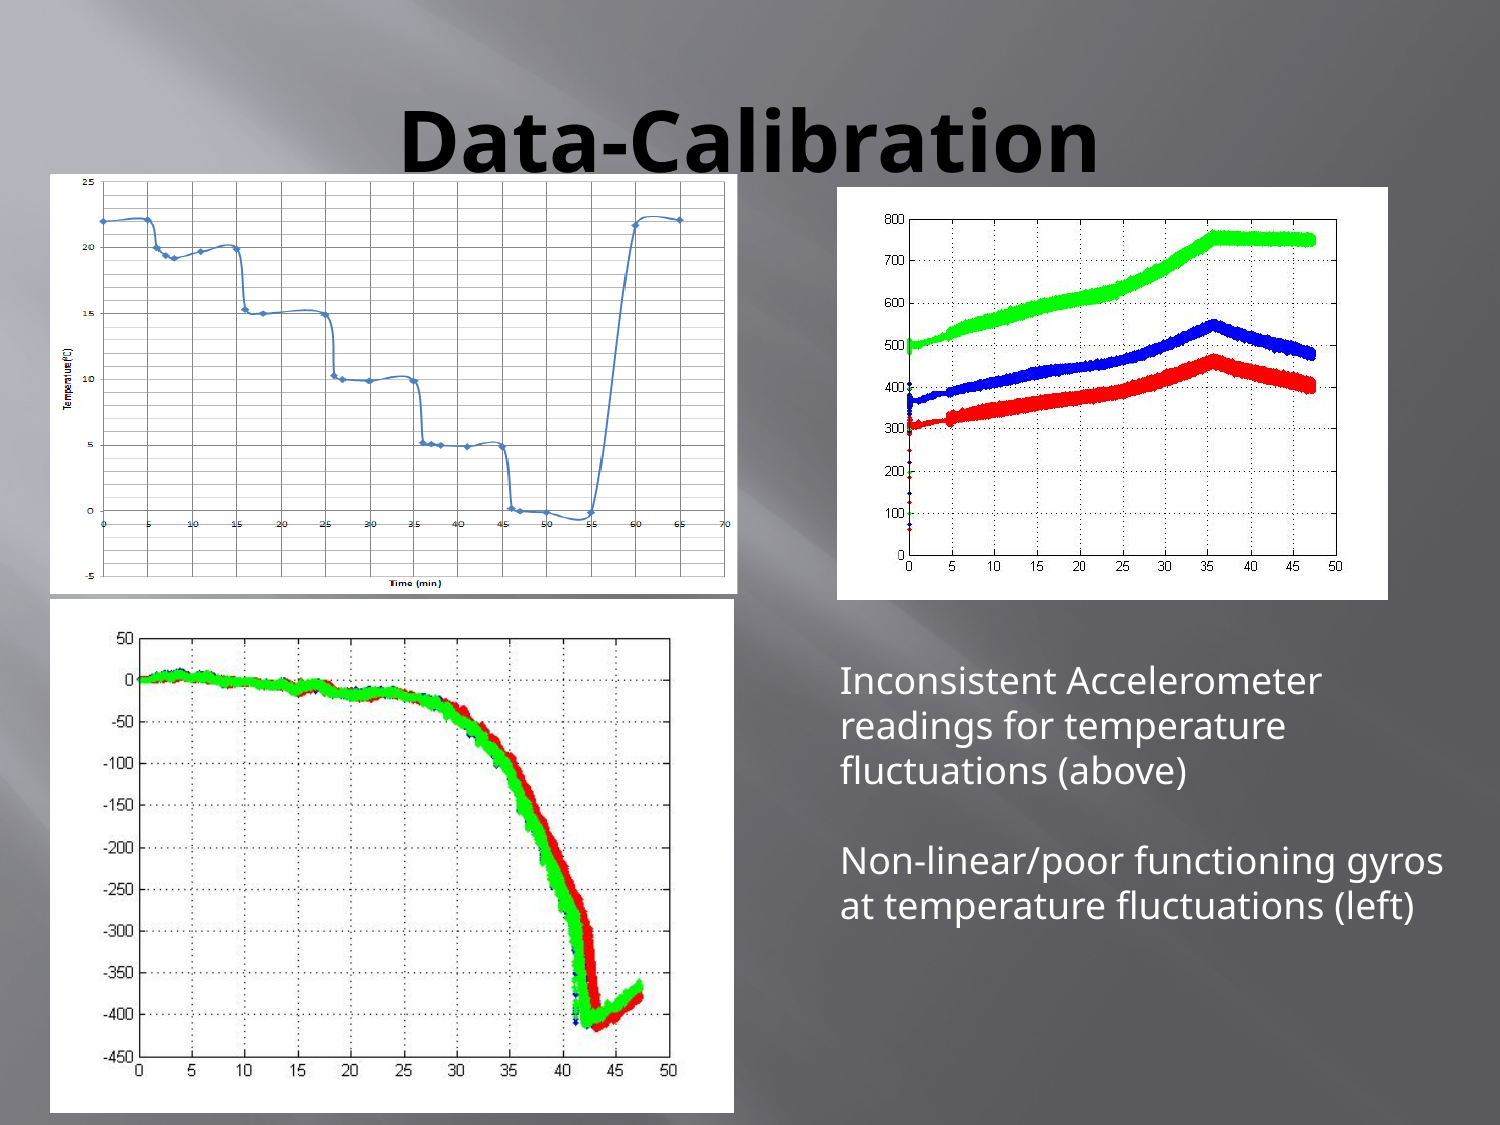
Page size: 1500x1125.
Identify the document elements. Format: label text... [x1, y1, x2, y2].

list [49, 174, 738, 594]
title Data-Calibration [75, 45, 1425, 233]
text_box Inconsistent Accelerometer readings for temperature fluctuations (above) Non-linear/poor functioning gyros at temperature fluctuations (left) [825, 649, 1475, 935]
picture [837, 187, 1388, 601]
picture [49, 599, 734, 1113]
